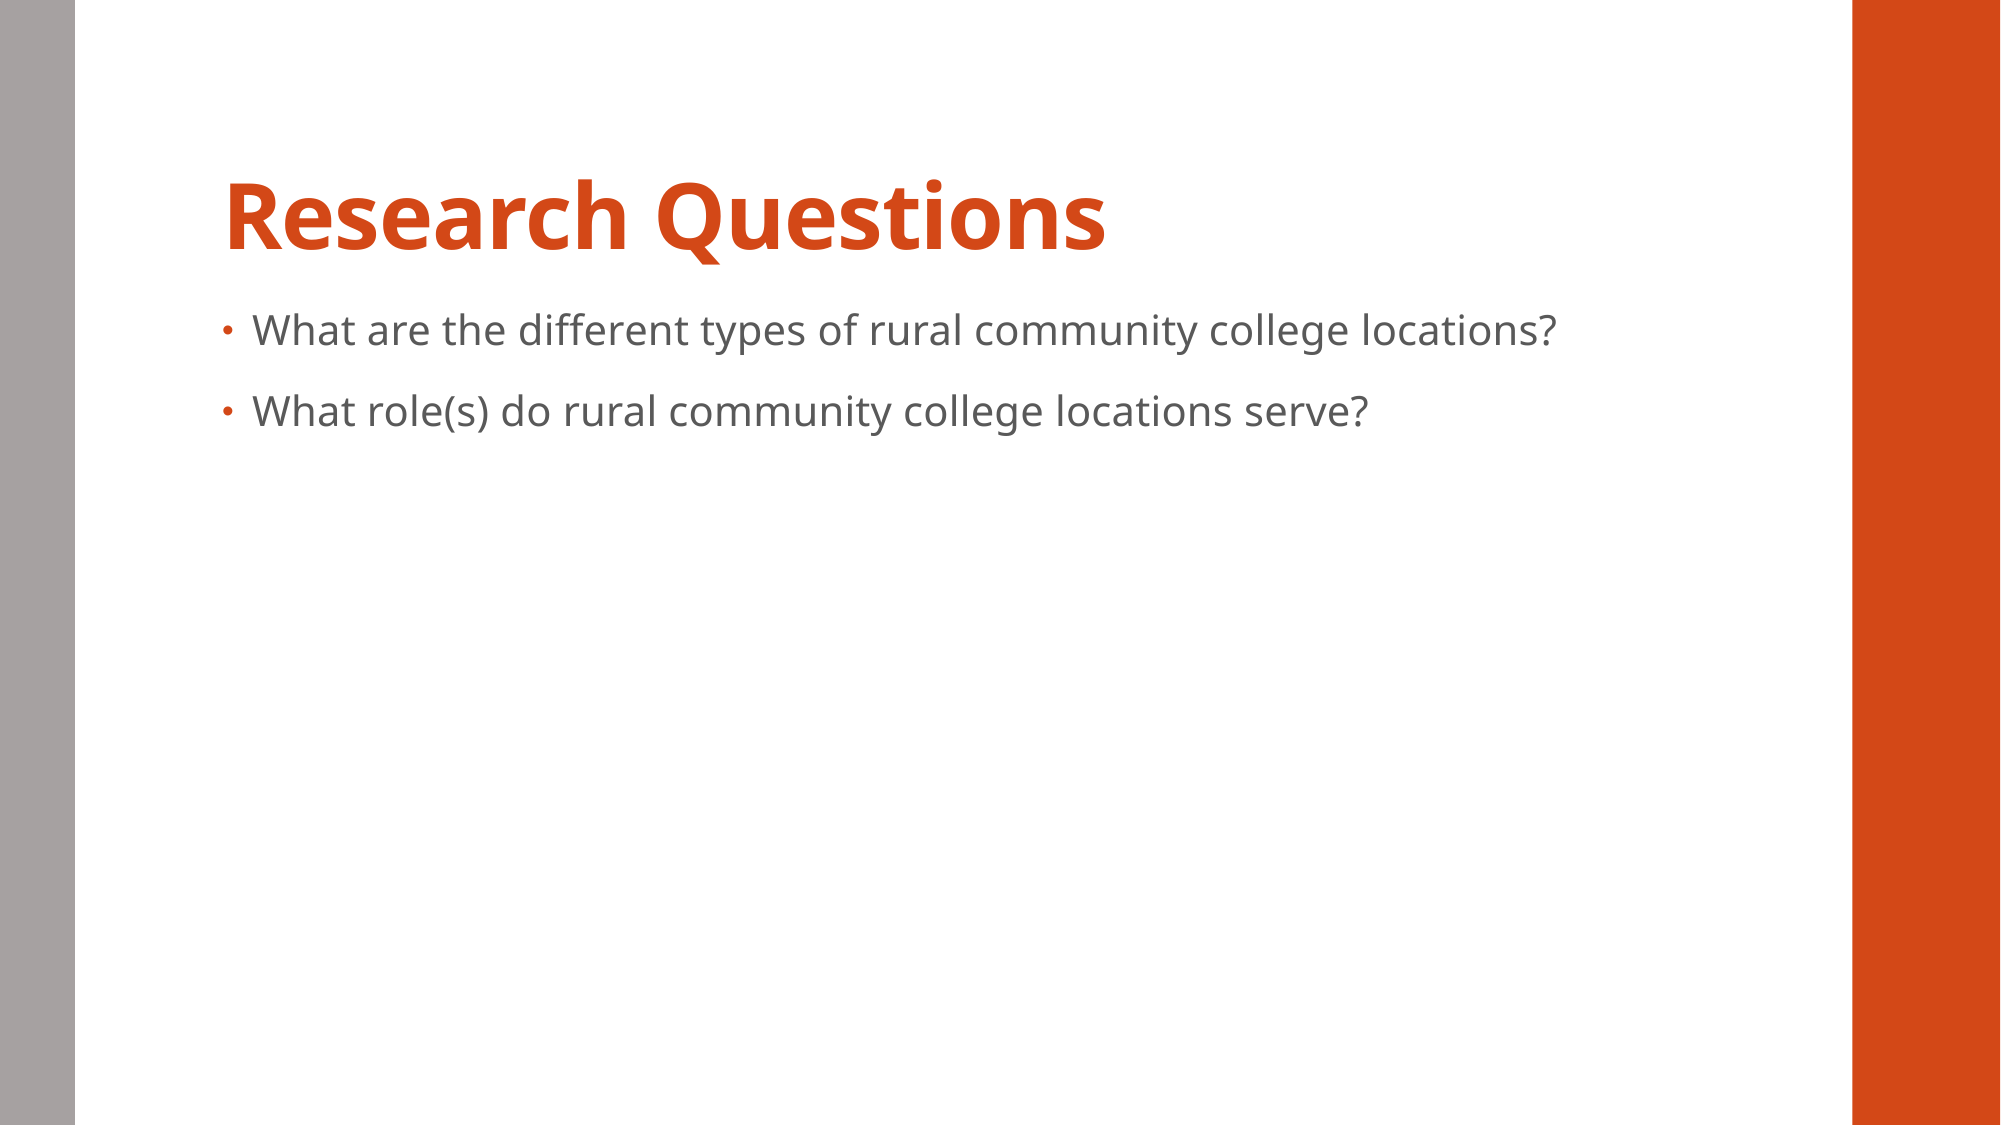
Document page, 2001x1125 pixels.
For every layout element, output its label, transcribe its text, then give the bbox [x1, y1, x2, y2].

title Research Questions [206, 48, 1797, 278]
list What are the different types of rural community college locations? What role(s) do rural community college locations serve? [206, 299, 1617, 1014]
